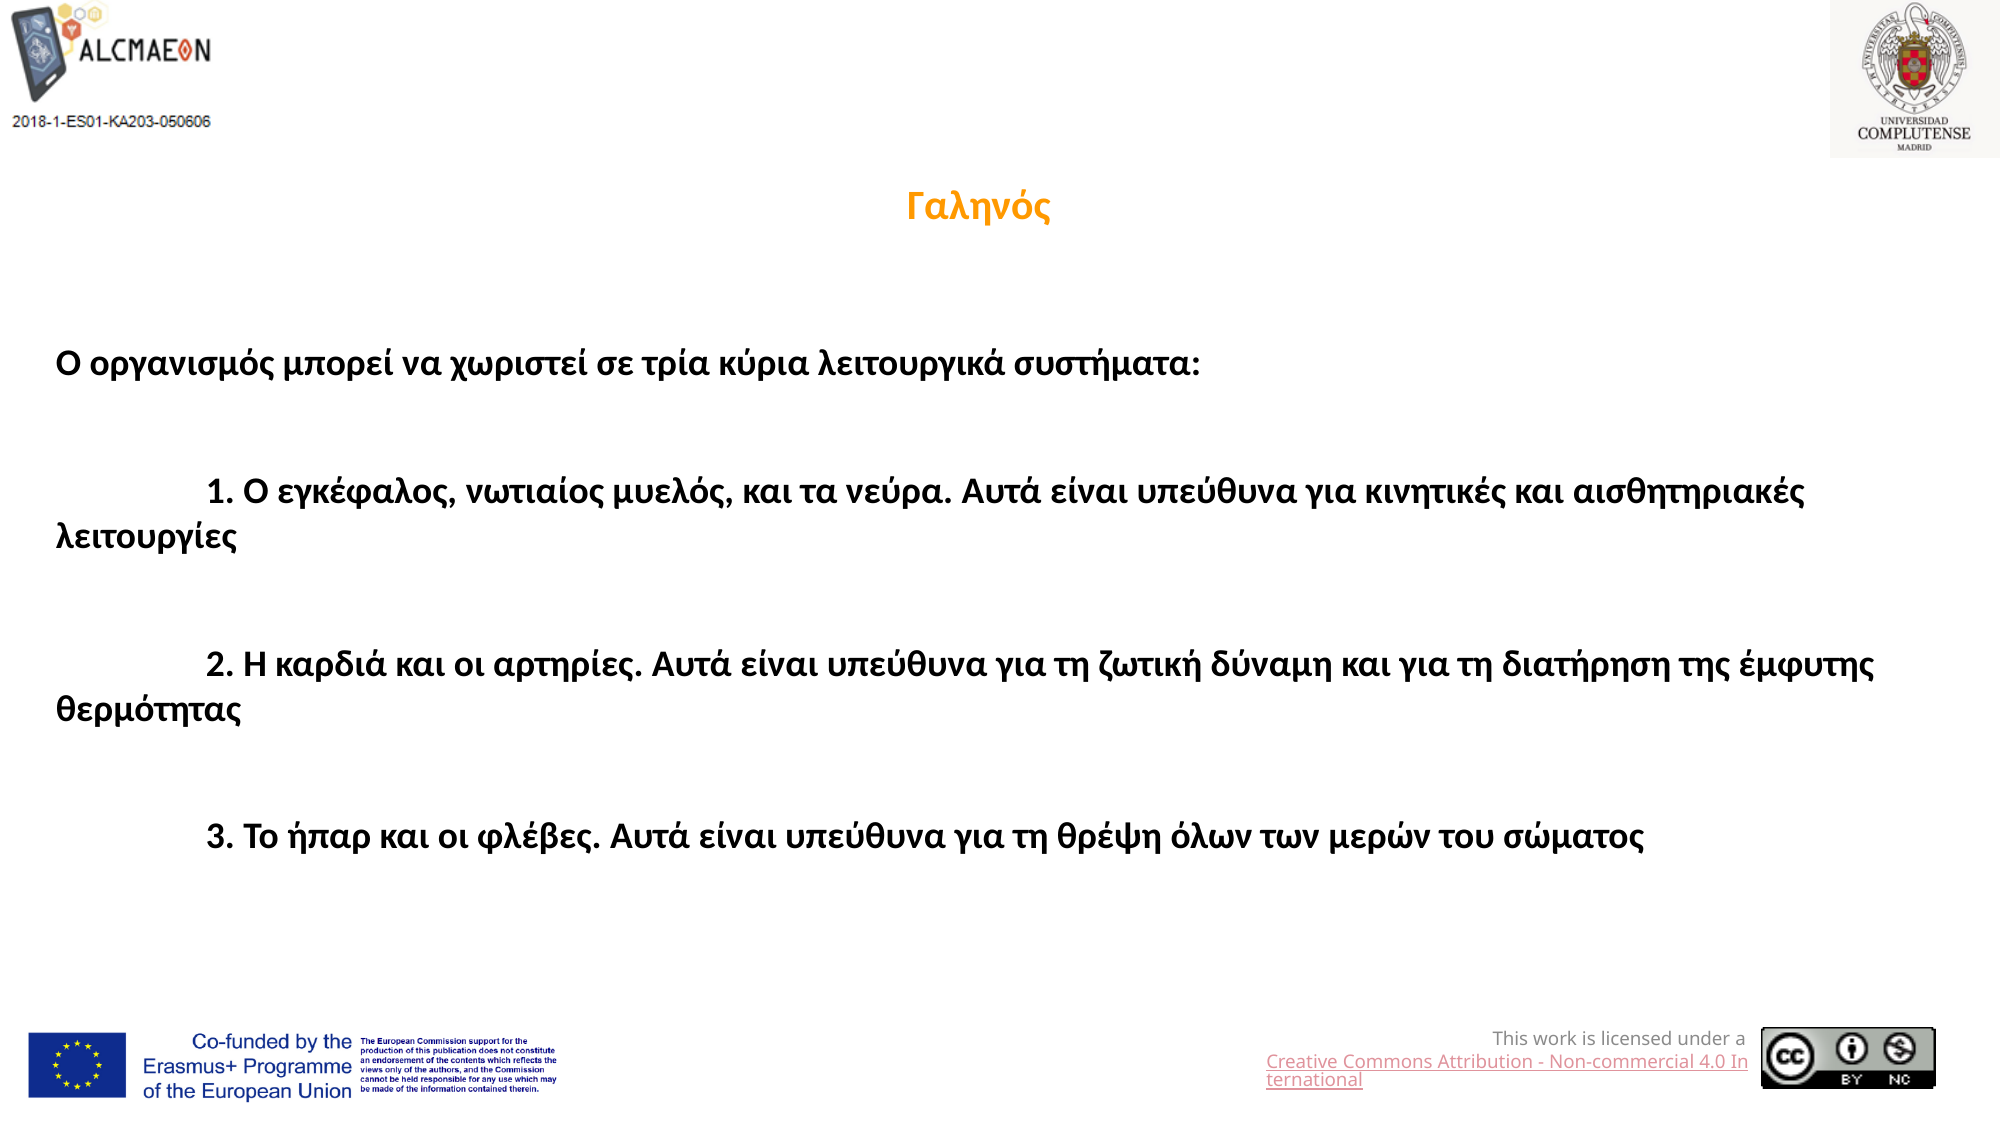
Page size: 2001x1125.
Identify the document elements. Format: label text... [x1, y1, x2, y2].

picture [1761, 1027, 1936, 1089]
picture [24, 1027, 563, 1103]
text_box Γαληνός Ο οργανισμός μπορεί να χωριστεί σε τρία κύρια λειτουργικά συστήματα: 1. Ο εγκέφαλος, νωτιαίος μυελός, και τα νεύρα. Αυτά είναι υπεύθυνα για κινητικές και αισθητηριακές λειτουργίες 2. Η καρδιά και οι αρτηρίες. Αυτά είναι υπεύθυνα για τη ζωτική δύναμη και για τη διατήρηση της έμφυτης θερμότητας 3. Το ήπαρ και οι φλέβες. Αυτά είναι υπεύθυνα για τη θρέψη όλων των μερών του σώματος [41, 171, 1917, 949]
picture [0, 0, 222, 140]
picture [1830, 0, 2000, 158]
